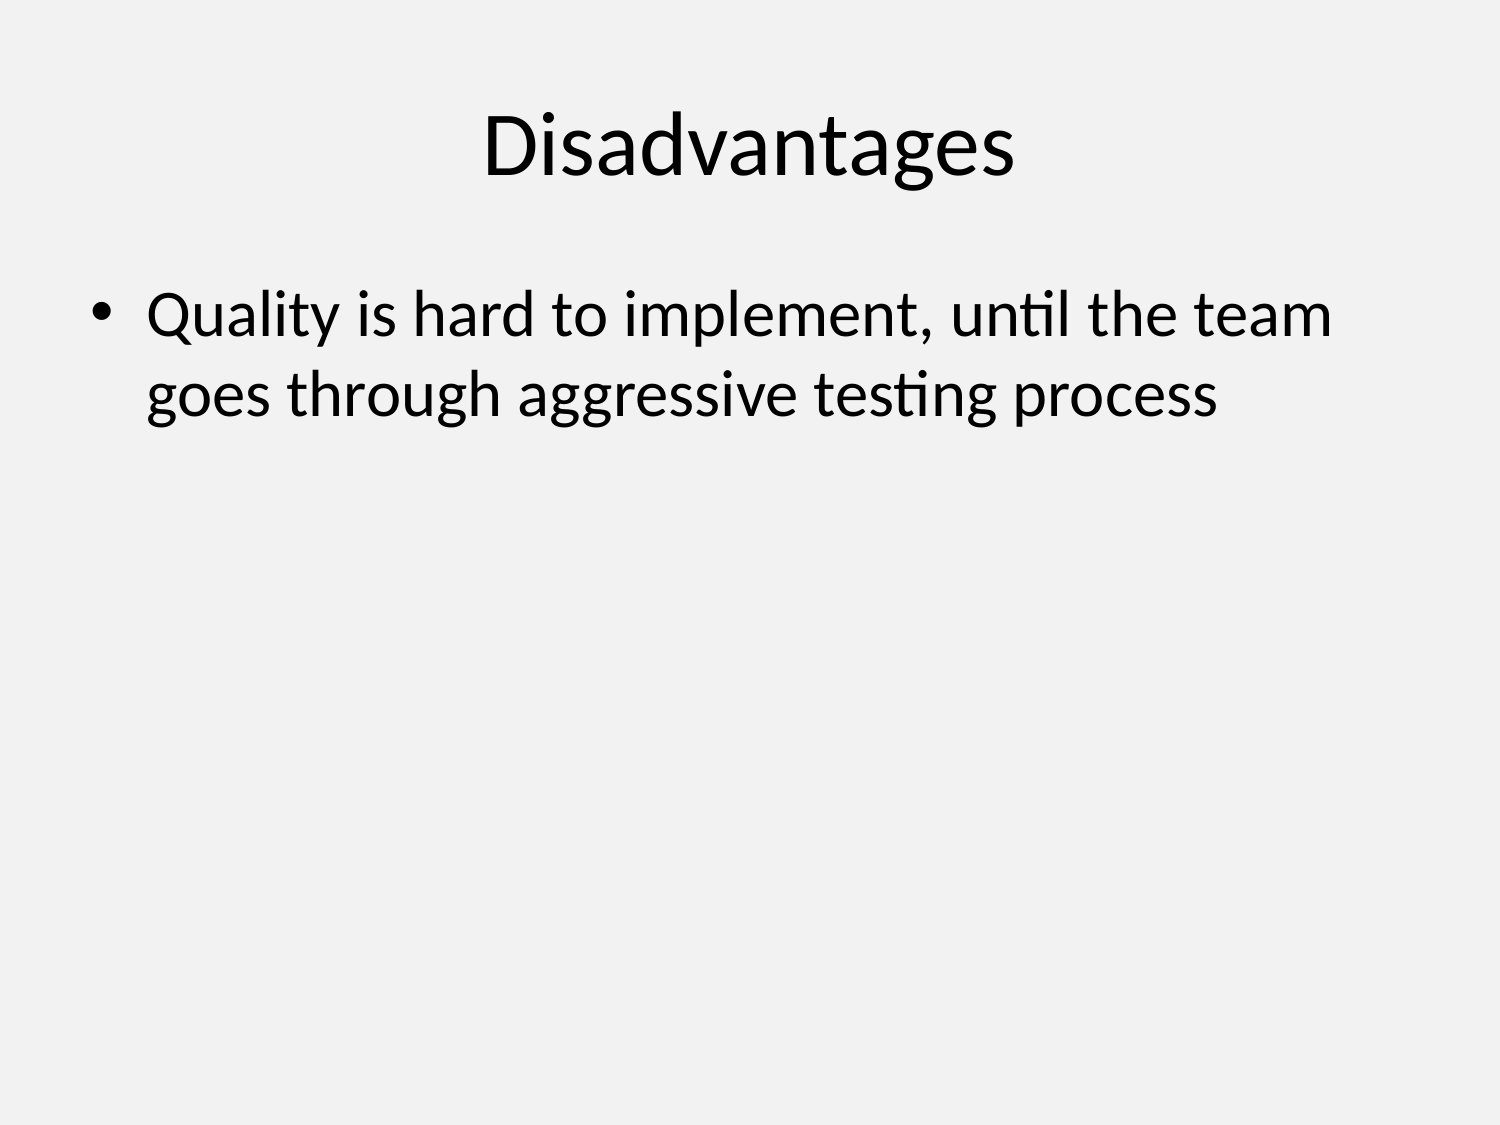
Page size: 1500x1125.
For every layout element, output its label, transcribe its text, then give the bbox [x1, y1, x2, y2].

list Quality is hard to implement, until the team goes through aggressive testing process [75, 262, 1425, 1005]
title Disadvantages [75, 45, 1425, 233]
